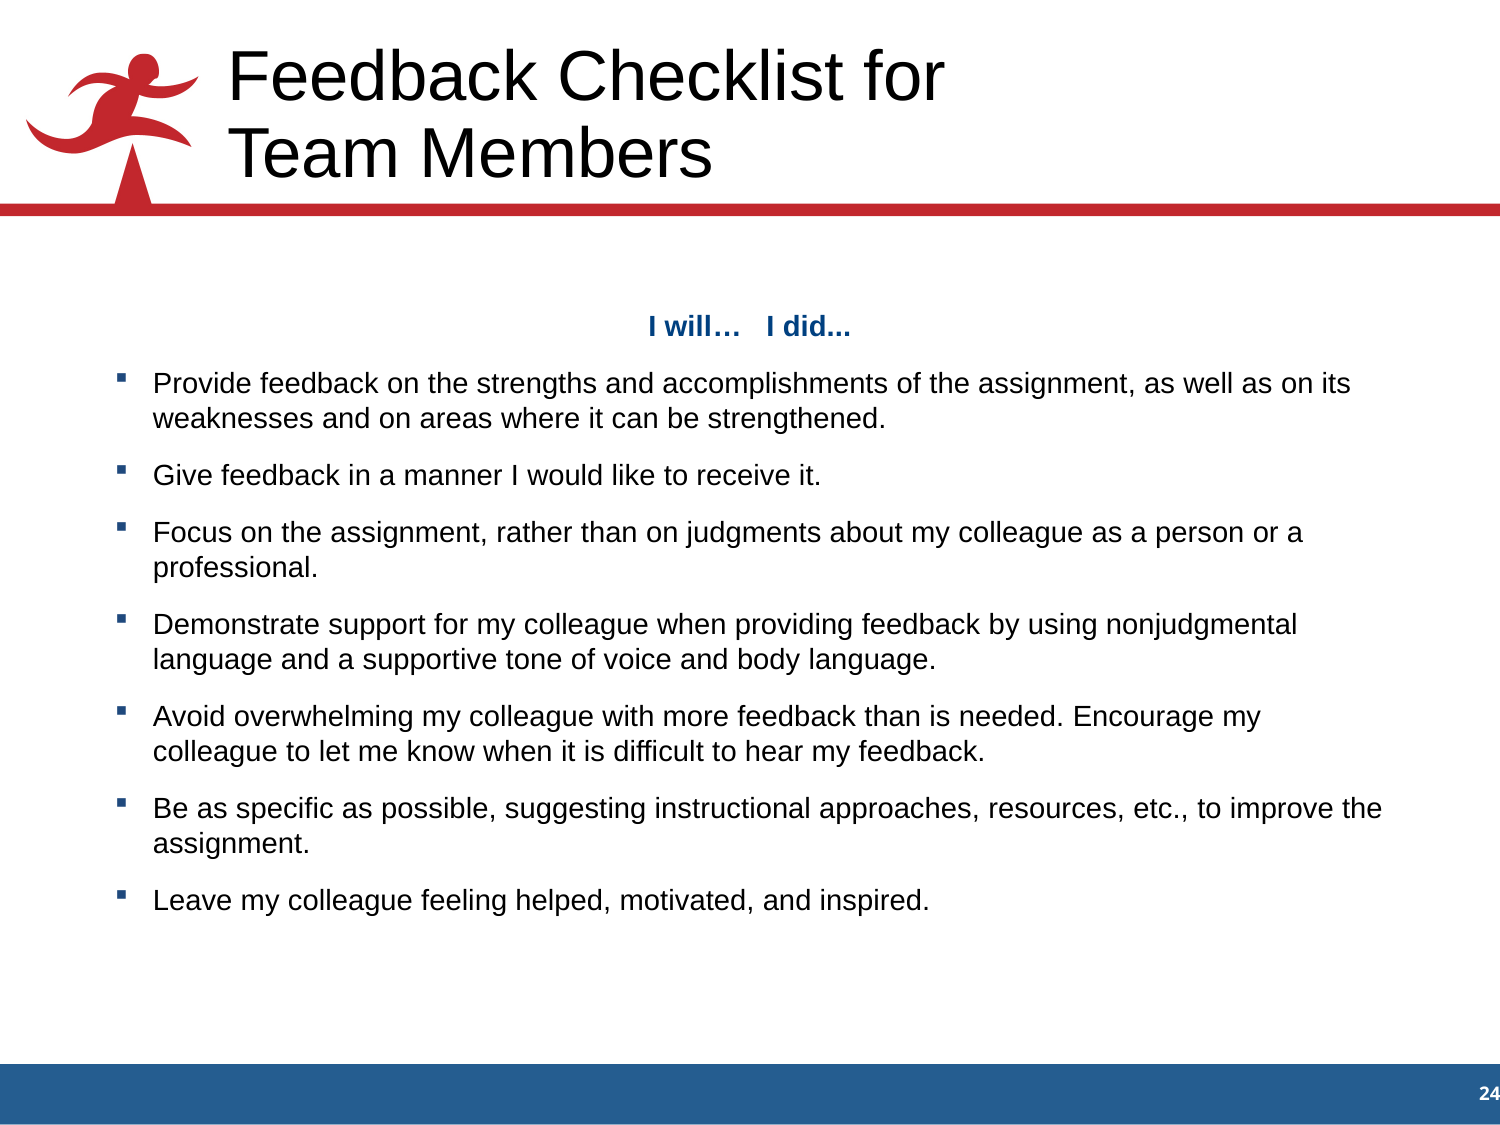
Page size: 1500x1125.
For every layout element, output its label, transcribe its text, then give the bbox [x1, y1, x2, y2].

picture [0, 0, 1500, 1125]
list I will… I did... Provide feedback on the strengths and accomplishments of the assignment, as well as on its weaknesses and on areas where it can be strengthened. Give feedback in a manner I would like to receive it. Focus on the assignment, rather than on judgments about my colleague as a person or a professional. Demonstrate support for my colleague when providing feedback by using nonjudgmental language and a supportive tone of voice and body language. Avoid overwhelming my colleague with more feedback than is needed. Encourage my colleague to let me know when it is difficult to hear my feedback. Be as specific as possible, suggesting instructional approaches, resources, etc., to improve the assignment. Leave my colleague feeling helped, motivated, and inspired. [99, 299, 1400, 949]
title Feedback Checklist for Team Members [212, 50, 1375, 200]
